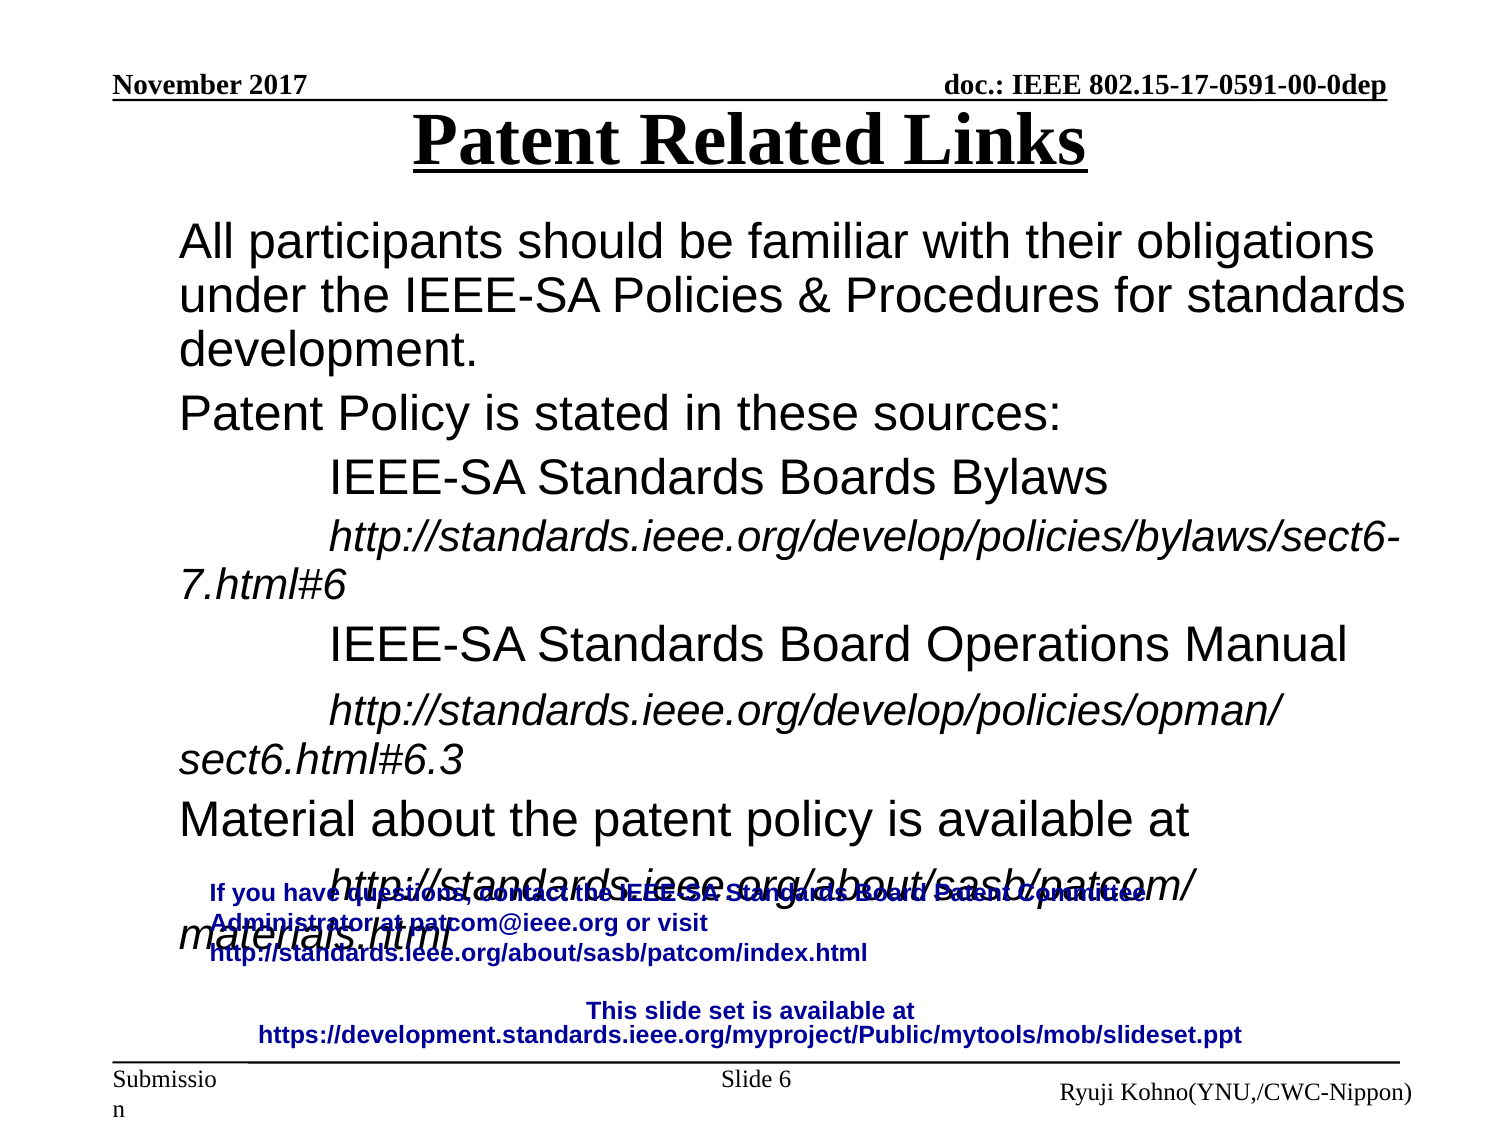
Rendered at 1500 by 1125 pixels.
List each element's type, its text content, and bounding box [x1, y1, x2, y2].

text_box Patent Related Links [41, 82, 1459, 220]
text_box All participants should be familiar with their obligations under the IEEE-SA Policies & Procedures for standards development. Patent Policy is stated in these sources: IEEE-SA Standards Boards Bylaws http://standards.ieee.org/develop/policies/bylaws/sect6-7.html#6 IEEE-SA Standards Board Operations Manual http://standards.ieee.org/develop/policies/opman/sect6.html#6.3 Material about the patent policy is available at http://standards.ieee.org/about/sasb/patcom/materials.html [42, 208, 1460, 846]
text_box If you have questions, contact the IEEE-SA Standards Board Patent Committee Administrator at patcom@ieee.org or visit http://standards.ieee.org/about/sasb/patcom/index.html This slide set is available at https://development.standards.ieee.org/myproject/Public/mytools/mob/slideset.ppt [194, 869, 1308, 1056]
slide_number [112, 0, 375, 100]
footer Ryuji Kohno(YNU,/CWC-Nippon) [900, 1075, 1413, 1106]
slide_number Slide 6 [712, 1062, 800, 1093]
